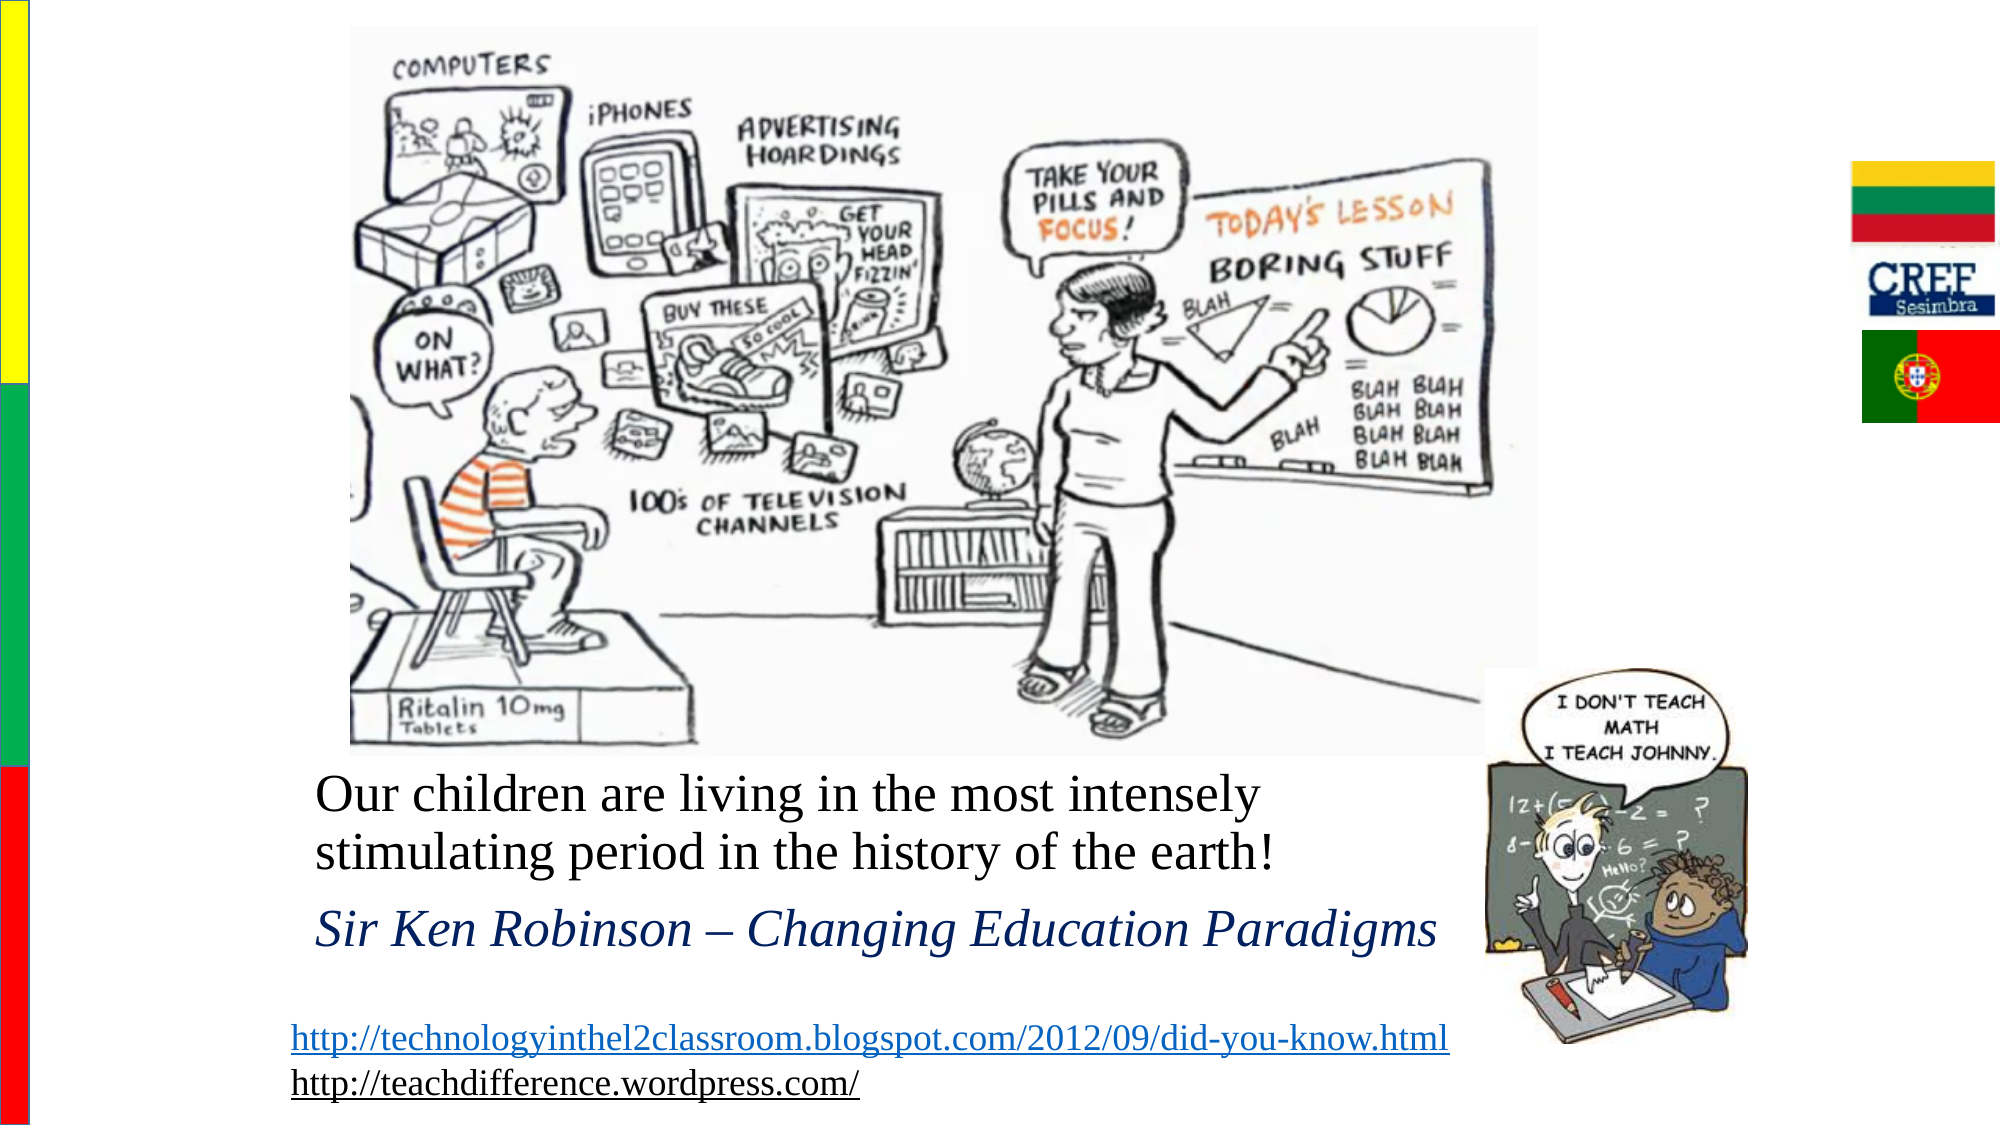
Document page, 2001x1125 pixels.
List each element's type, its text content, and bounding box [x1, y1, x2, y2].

picture [350, 26, 1748, 1044]
picture [1850, 161, 2000, 423]
list Our children are living in the most intensely stimulating period in the history of the earth! Sir Ken Robinson – Changing Education Paradigms [300, 757, 1483, 1005]
text_box http://technologyinthel2classroom.blogspot.com/2012/09/did-you-know.html http://teachdifference.wordpress.com/ [276, 1005, 1745, 1111]
